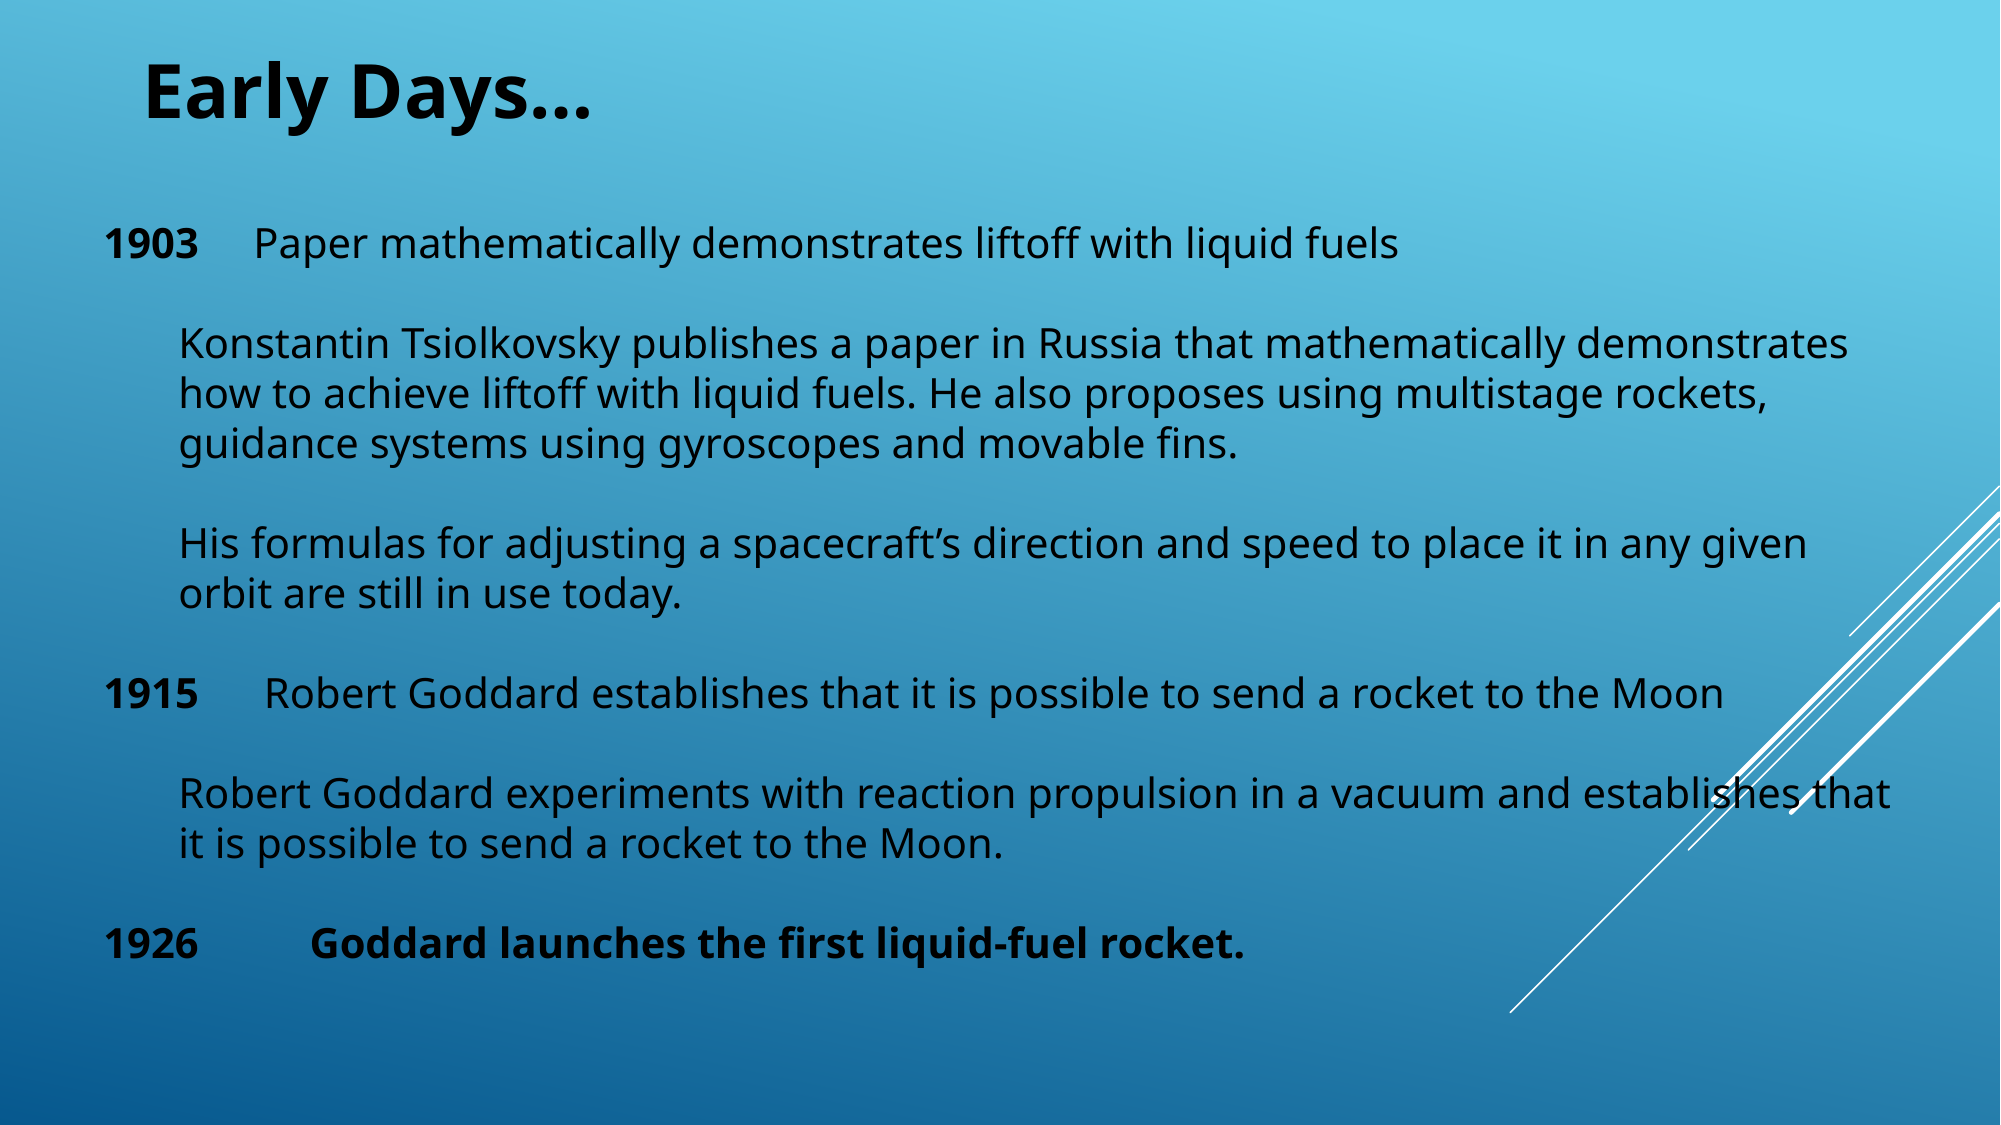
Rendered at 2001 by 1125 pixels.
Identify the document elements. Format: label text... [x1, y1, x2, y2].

text_box Early Days… [127, 36, 1783, 142]
text_box 1903 Paper mathematically demonstrates liftoff with liquid fuels Konstantin Tsiolkovsky publishes a paper in Russia that mathematically demonstrates how to achieve liftoff with liquid fuels. He also proposes using multistage rockets, guidance systems using gyroscopes and movable fins. His formulas for adjusting a spacecraft’s direction and speed to place it in any given orbit are still in use today. 1915 Robert Goddard establishes that it is possible to send a rocket to the Moon Robert Goddard experiments with reaction propulsion in a vacuum and establishes that it is possible to send a rocket to the Moon. Goddard launches the first liquid-fuel rocket. [88, 209, 1912, 1020]
